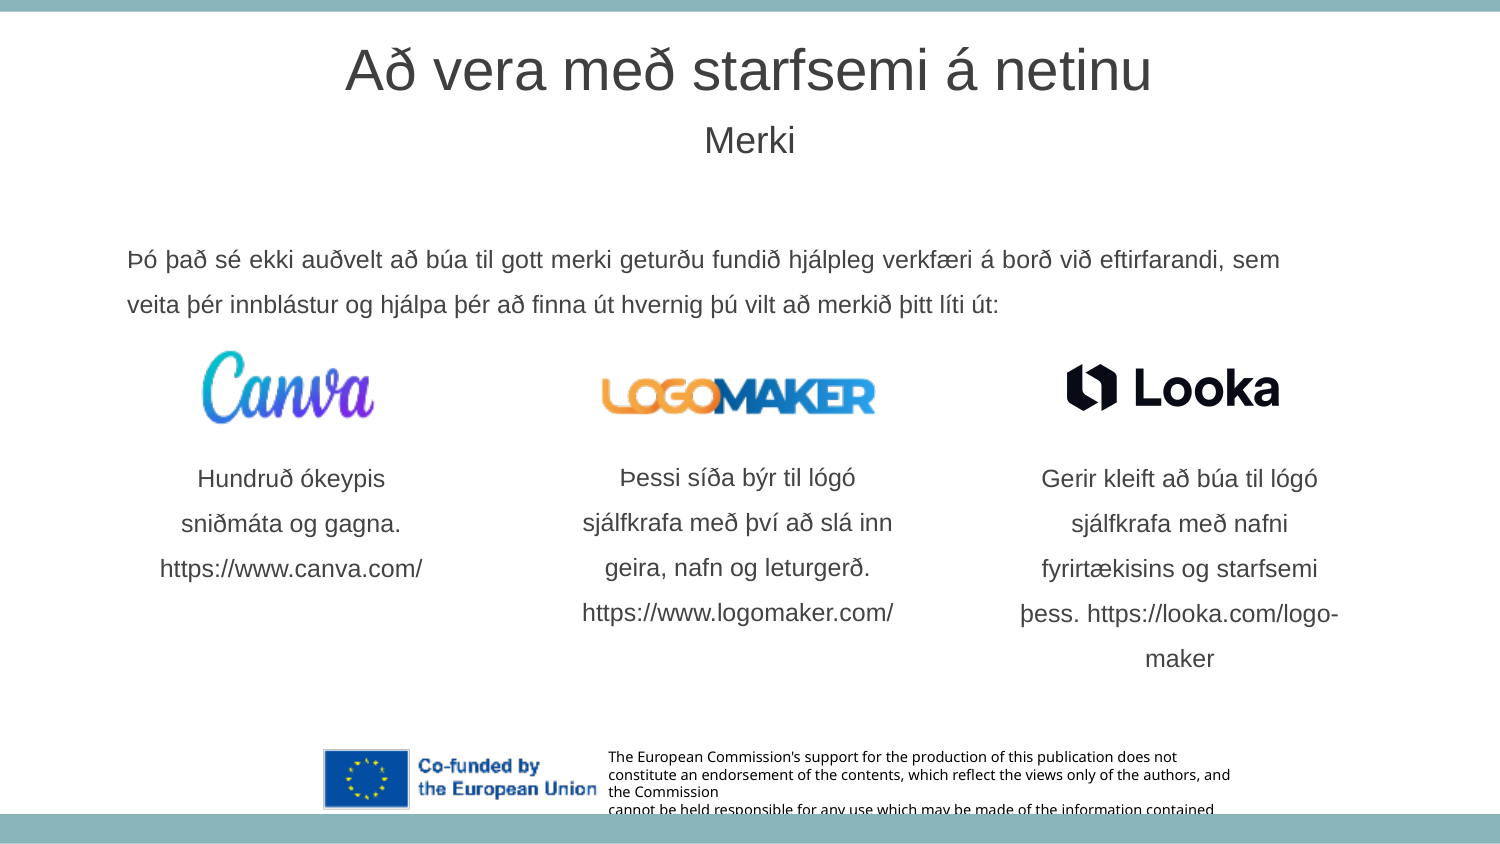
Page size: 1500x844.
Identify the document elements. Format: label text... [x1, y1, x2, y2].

picture [322, 748, 618, 811]
picture [600, 368, 876, 423]
text_box Gerir kleift að búa til lógó sjálfkrafa með nafni fyrirtækisins og starfsemi þess. https://looka.com/logo-maker [995, 440, 1365, 680]
text_box Þó það sé ekki auðvelt að búa til gott merki geturðu fundið hjálpleg verkfæri á borð við eftirfarandi, sem veita þér innblástur og hjálpa þér að finna út hvernig þú vilt að merkið þitt líti út: [112, 220, 1298, 326]
picture [1066, 364, 1280, 412]
picture [194, 334, 383, 441]
list Að vera með starfsemi á netinu [0, 20, 1500, 114]
list Merki [0, 114, 1500, 162]
text_box Hundruð ókeypis sniðmáta og gagna. https://www.canva.com/ [135, 440, 448, 590]
text_box Þessi síða býr til lógó sjálfkrafa með því að slá inn geira, nafn og leturgerð. https://www.logomaker.com/ [553, 439, 923, 634]
